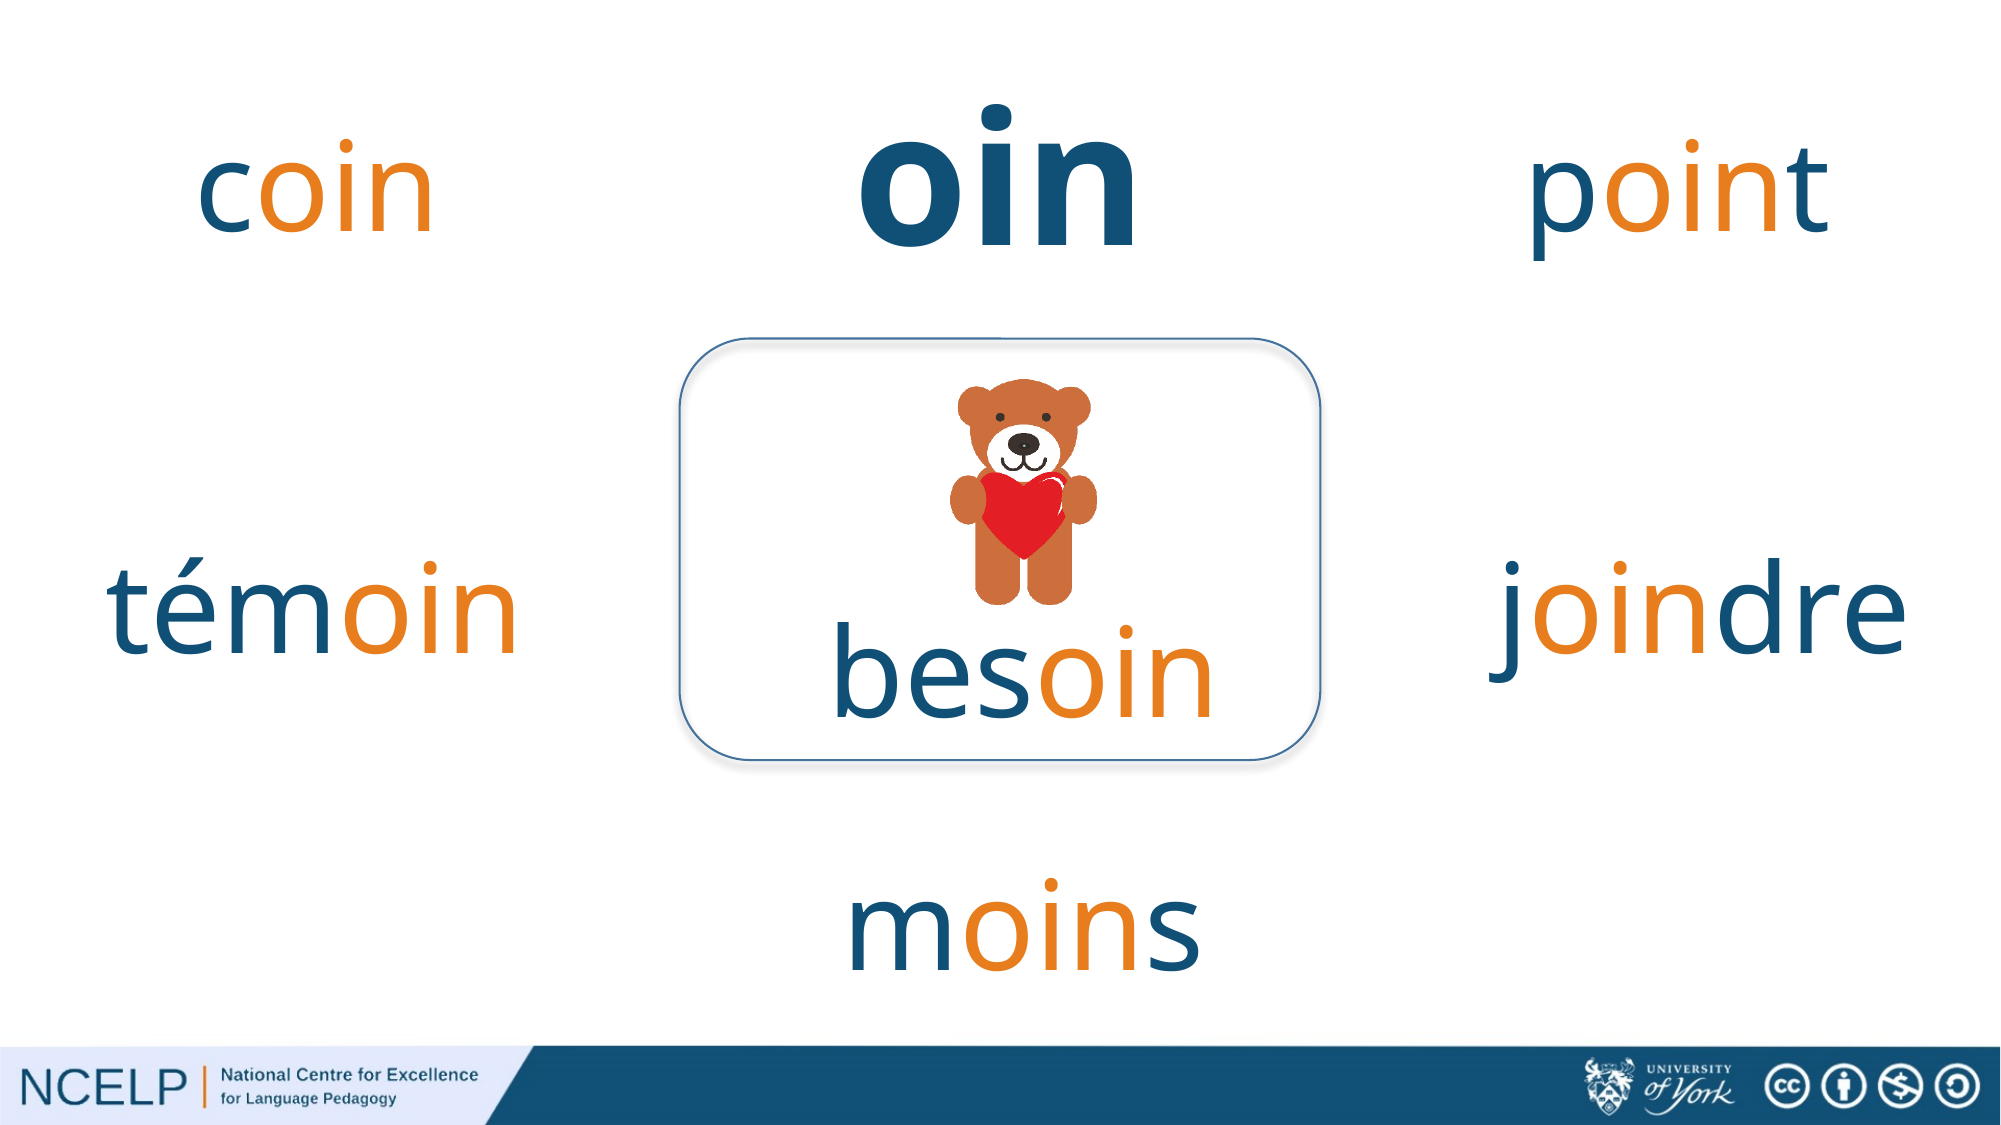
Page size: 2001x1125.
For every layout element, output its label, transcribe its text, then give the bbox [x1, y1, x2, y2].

picture [0, 0, 2001, 1125]
text_box besoin [812, 585, 1235, 751]
title oin [679, 76, 1321, 295]
text_box [678, 337, 1322, 762]
text_box joindre [1407, 520, 2000, 686]
text_box moins [671, 837, 1376, 1003]
text_box point [1320, 98, 2000, 264]
text_box témoin [91, 520, 539, 686]
text_box coin [179, 98, 455, 264]
